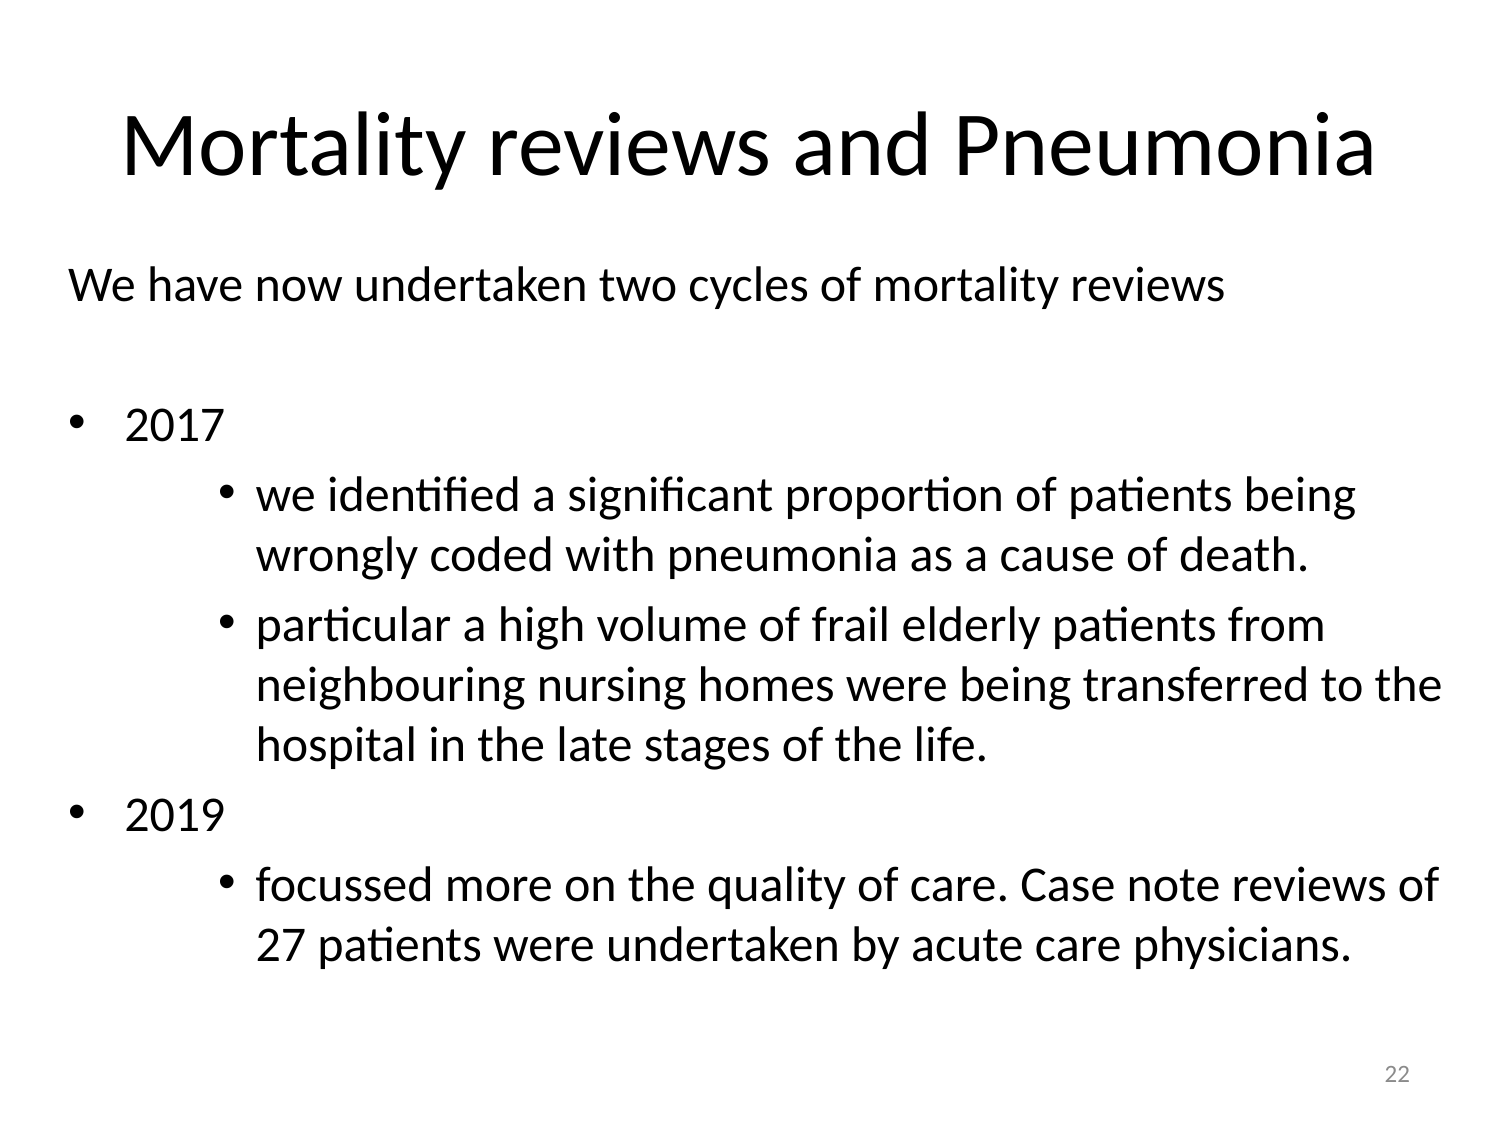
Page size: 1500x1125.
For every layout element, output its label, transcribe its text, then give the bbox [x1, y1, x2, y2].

slide_number 22 [1074, 1042, 1425, 1103]
title Mortality reviews and Pneumonia [75, 45, 1425, 233]
list We have now undertaken two cycles of mortality reviews 2017 we identified a significant proportion of patients being wrongly coded with pneumonia as a cause of death. particular a high volume of frail elderly patients from neighbouring nursing homes were being transferred to the hospital in the late stages of the life. 2019 focussed more on the quality of care. Case note reviews of 27 patients were undertaken by acute care physicians. [53, 243, 1467, 1035]
